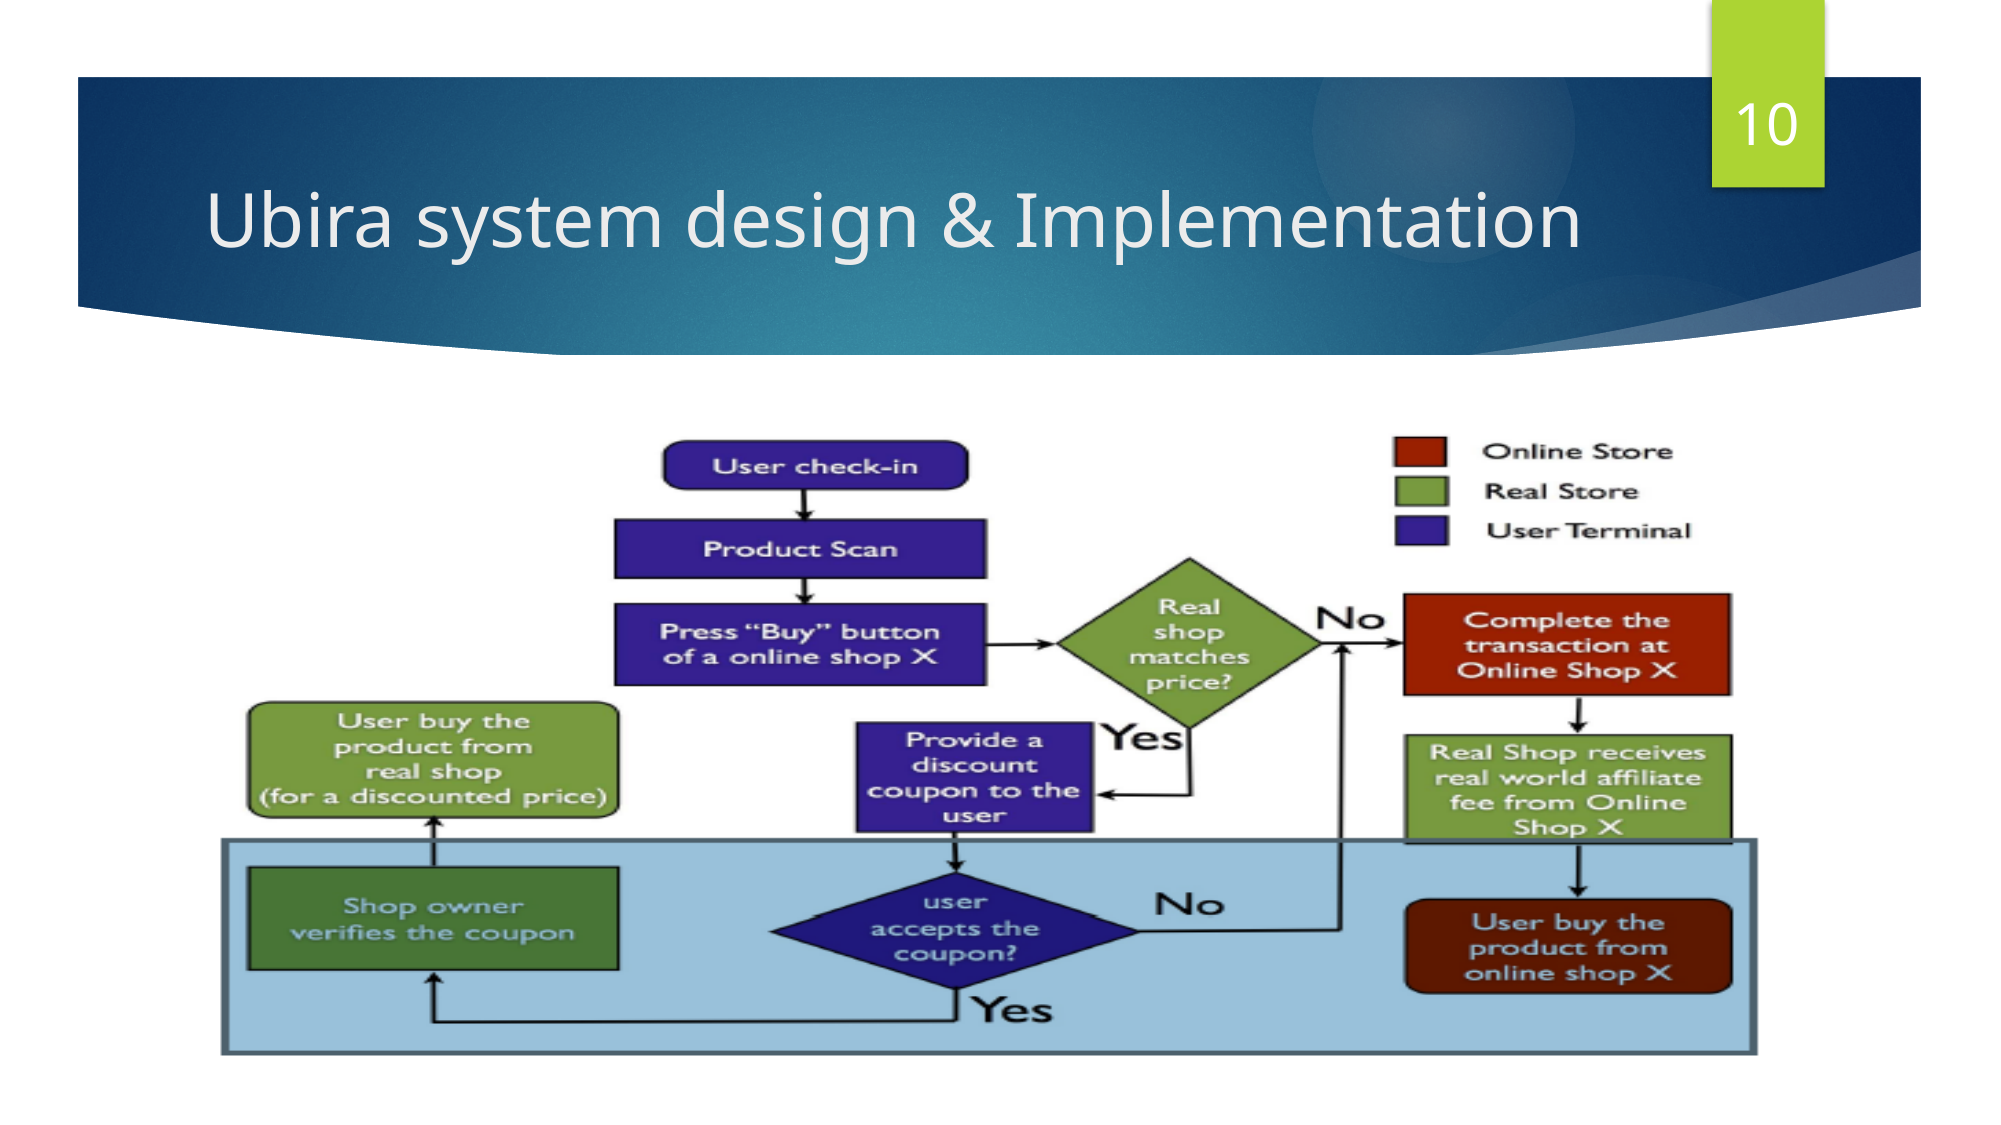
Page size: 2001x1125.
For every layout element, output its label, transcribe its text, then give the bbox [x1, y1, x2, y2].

title Ubira system design & Implementation [189, 159, 1627, 276]
slide_number 10 [1698, 48, 1836, 175]
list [164, 355, 1836, 1070]
